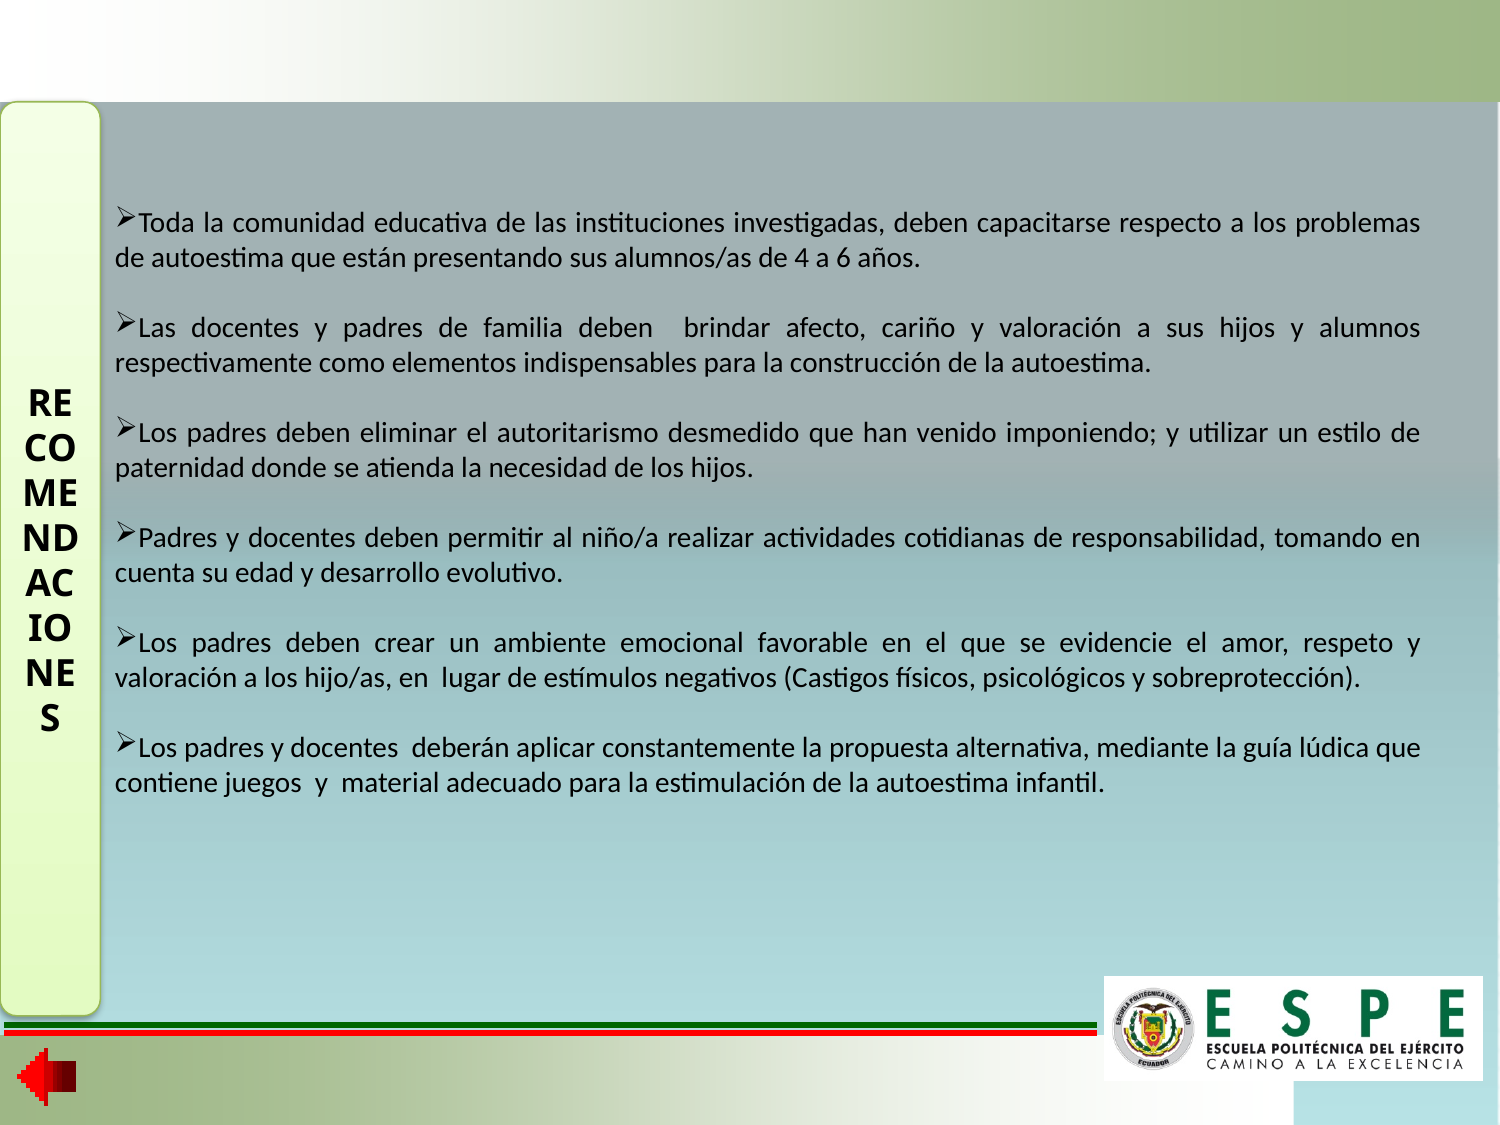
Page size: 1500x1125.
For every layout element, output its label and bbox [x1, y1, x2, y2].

text_box [0, 0, 1500, 1125]
picture [17, 1048, 76, 1107]
